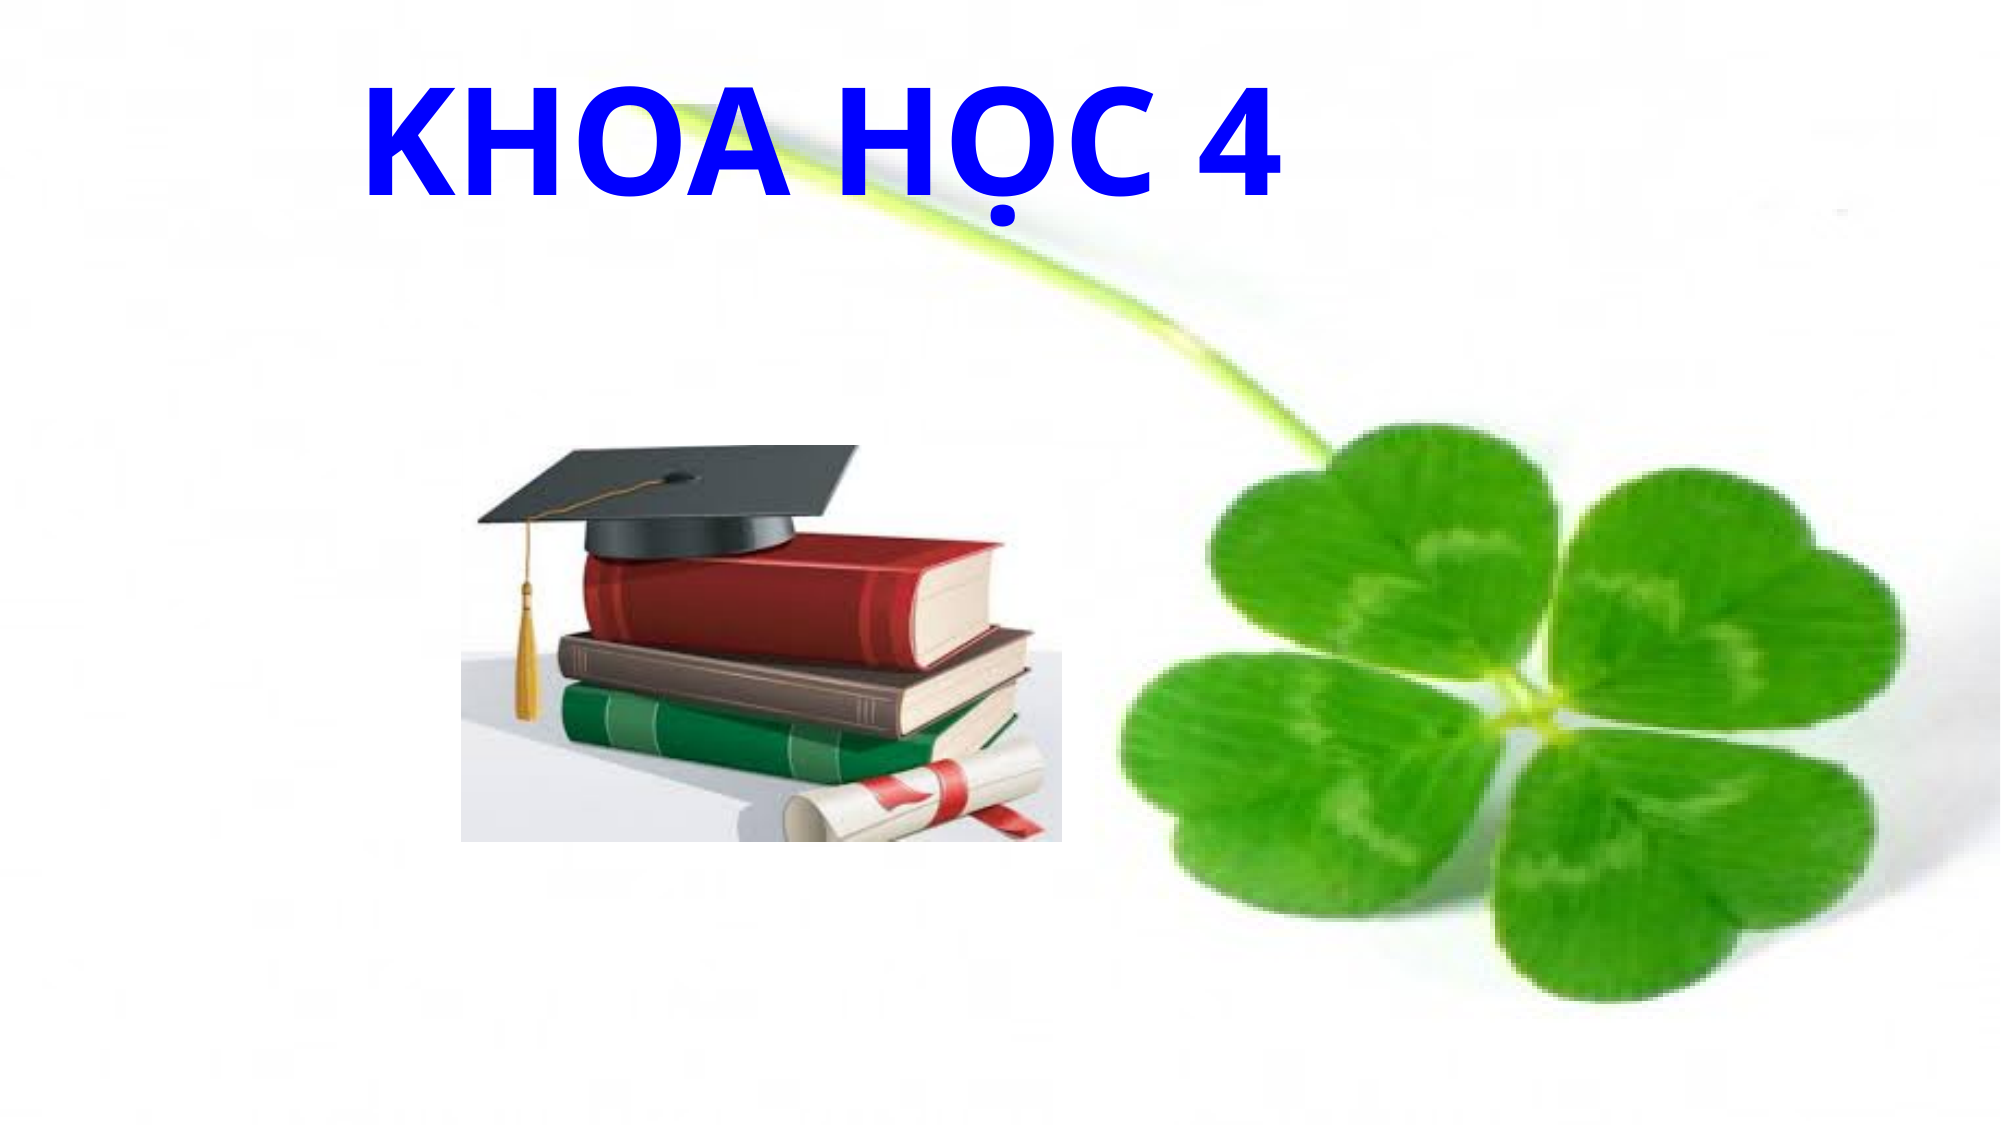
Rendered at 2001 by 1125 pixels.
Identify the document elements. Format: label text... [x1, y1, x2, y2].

picture [0, 0, 2001, 1125]
text_box KHOA HỌC 4 [341, 38, 1299, 234]
